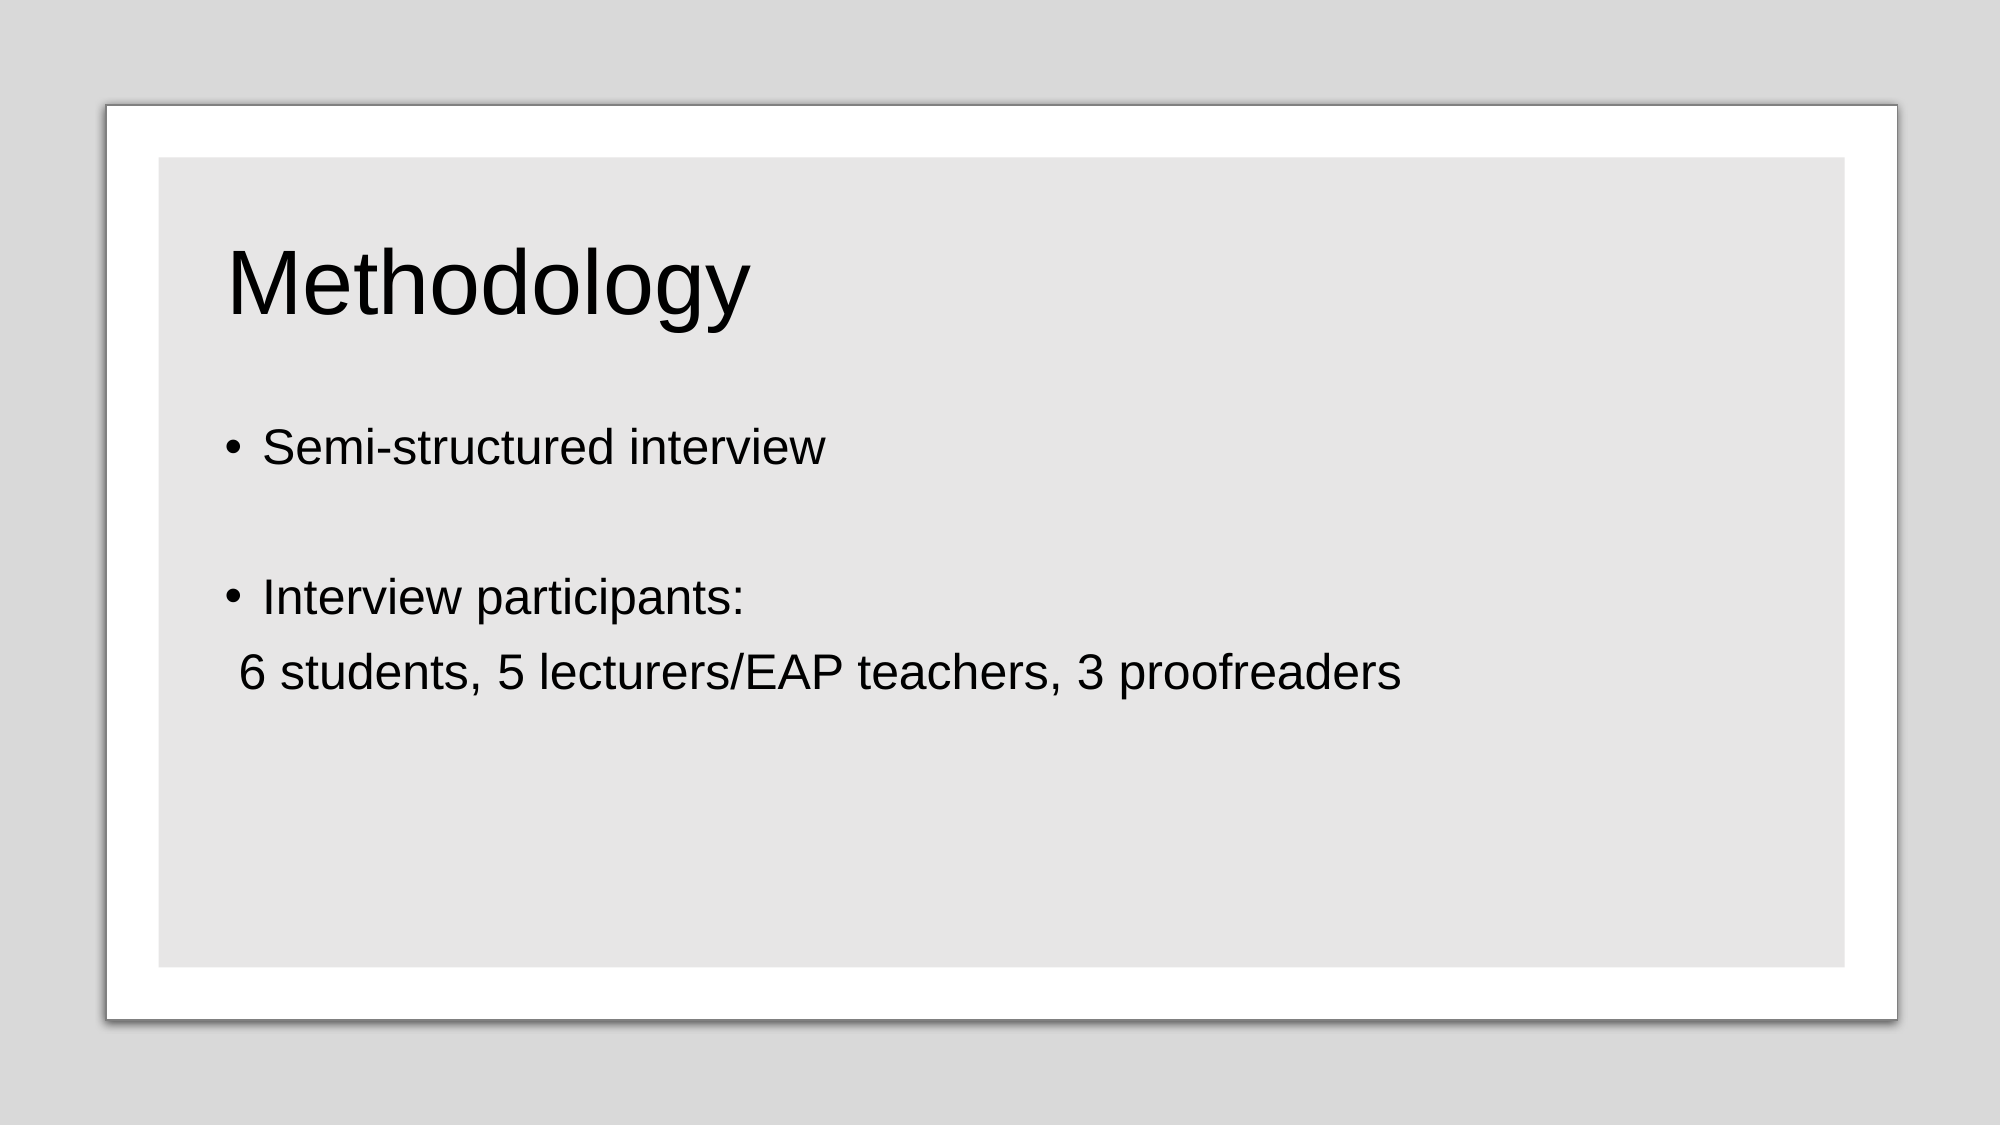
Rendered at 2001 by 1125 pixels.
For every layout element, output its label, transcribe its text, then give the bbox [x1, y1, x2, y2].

text_box [158, 156, 1846, 968]
text_box [0, 0, 2000, 1125]
text_box [105, 104, 1898, 1021]
list Semi-structured interview Interview participants: 6 students, 5 lecturers/EAP teachers, 3 proofreaders [209, 414, 1791, 965]
title Methodology [211, 209, 1793, 362]
